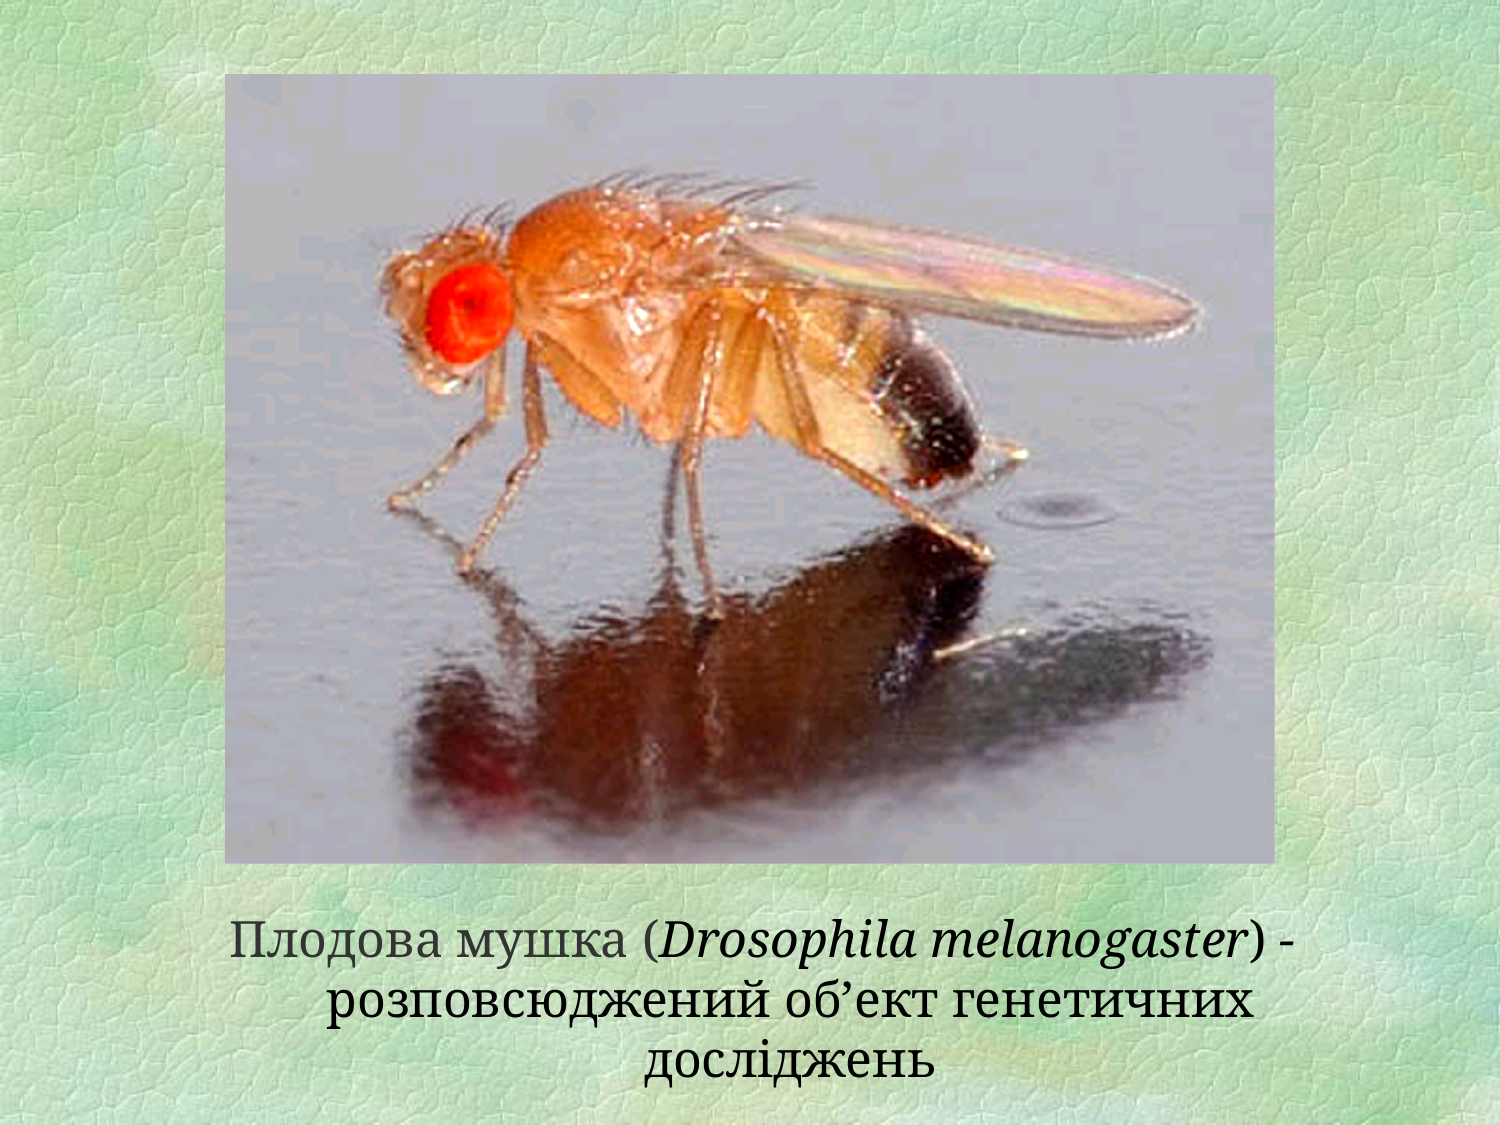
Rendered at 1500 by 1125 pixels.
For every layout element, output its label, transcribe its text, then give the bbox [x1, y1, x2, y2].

list Плодова мушка (Drosophila melanogaster) - розповсюджений об’ект генетичних досліджень [112, 899, 1413, 1001]
picture [0, 0, 1500, 1125]
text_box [224, 74, 1276, 864]
